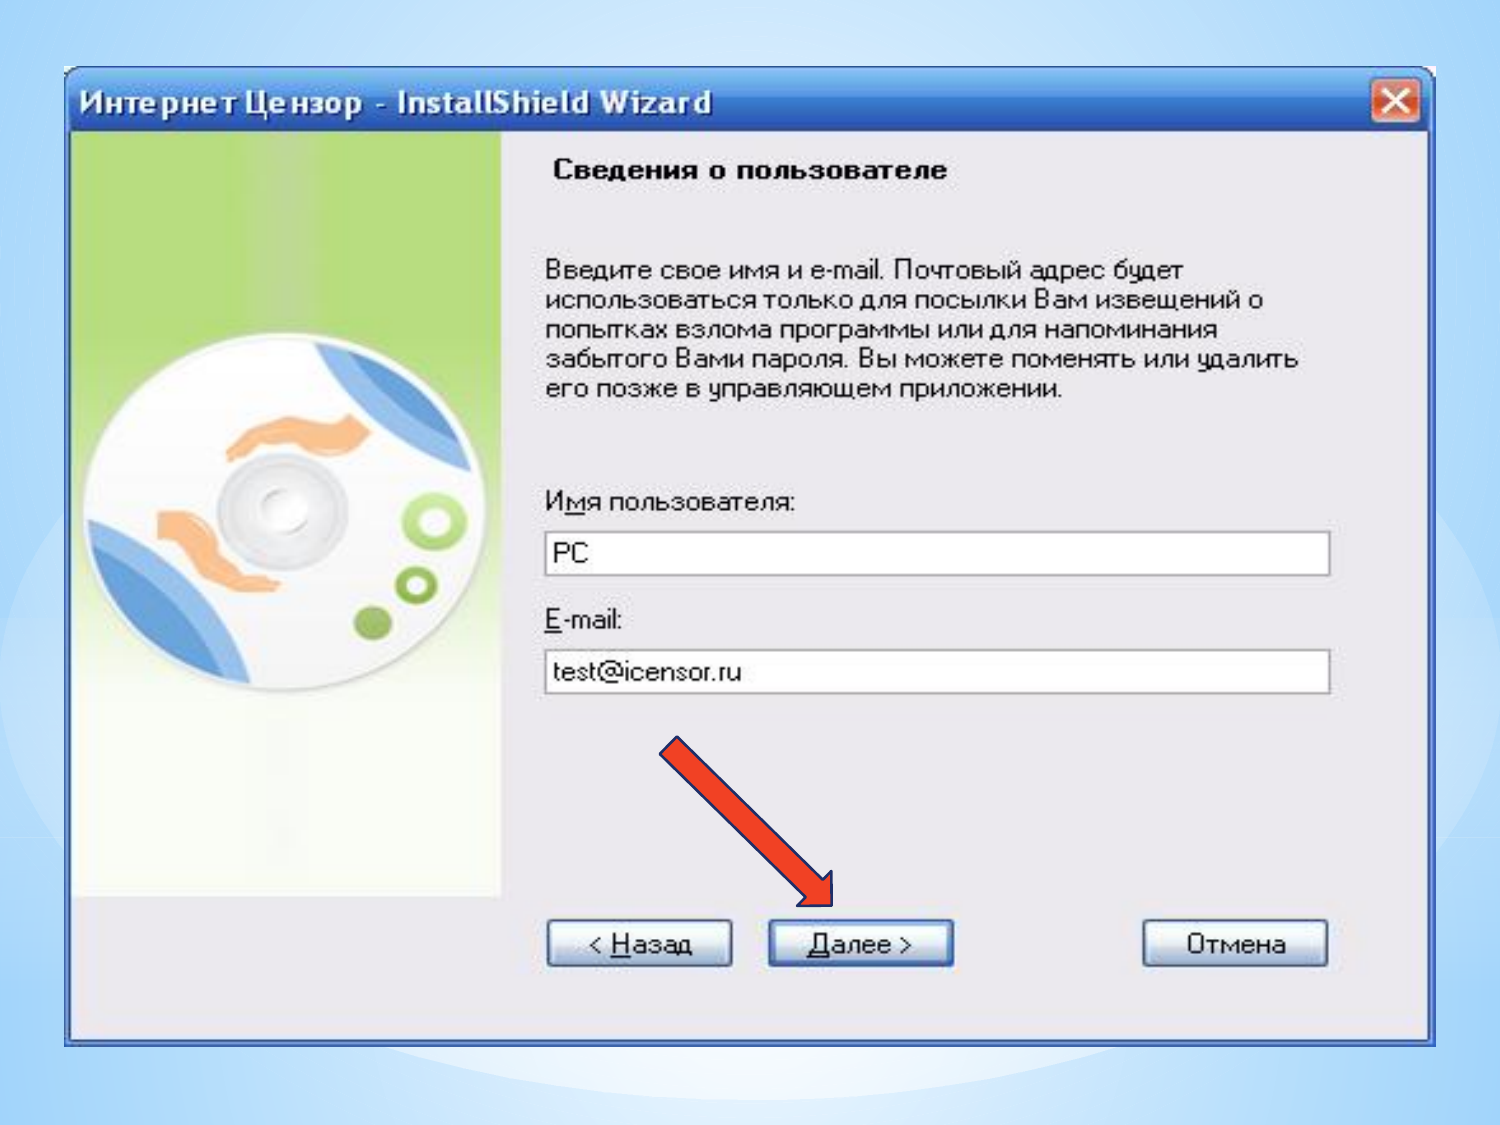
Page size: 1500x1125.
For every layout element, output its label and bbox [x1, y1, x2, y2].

picture [64, 66, 1436, 1047]
